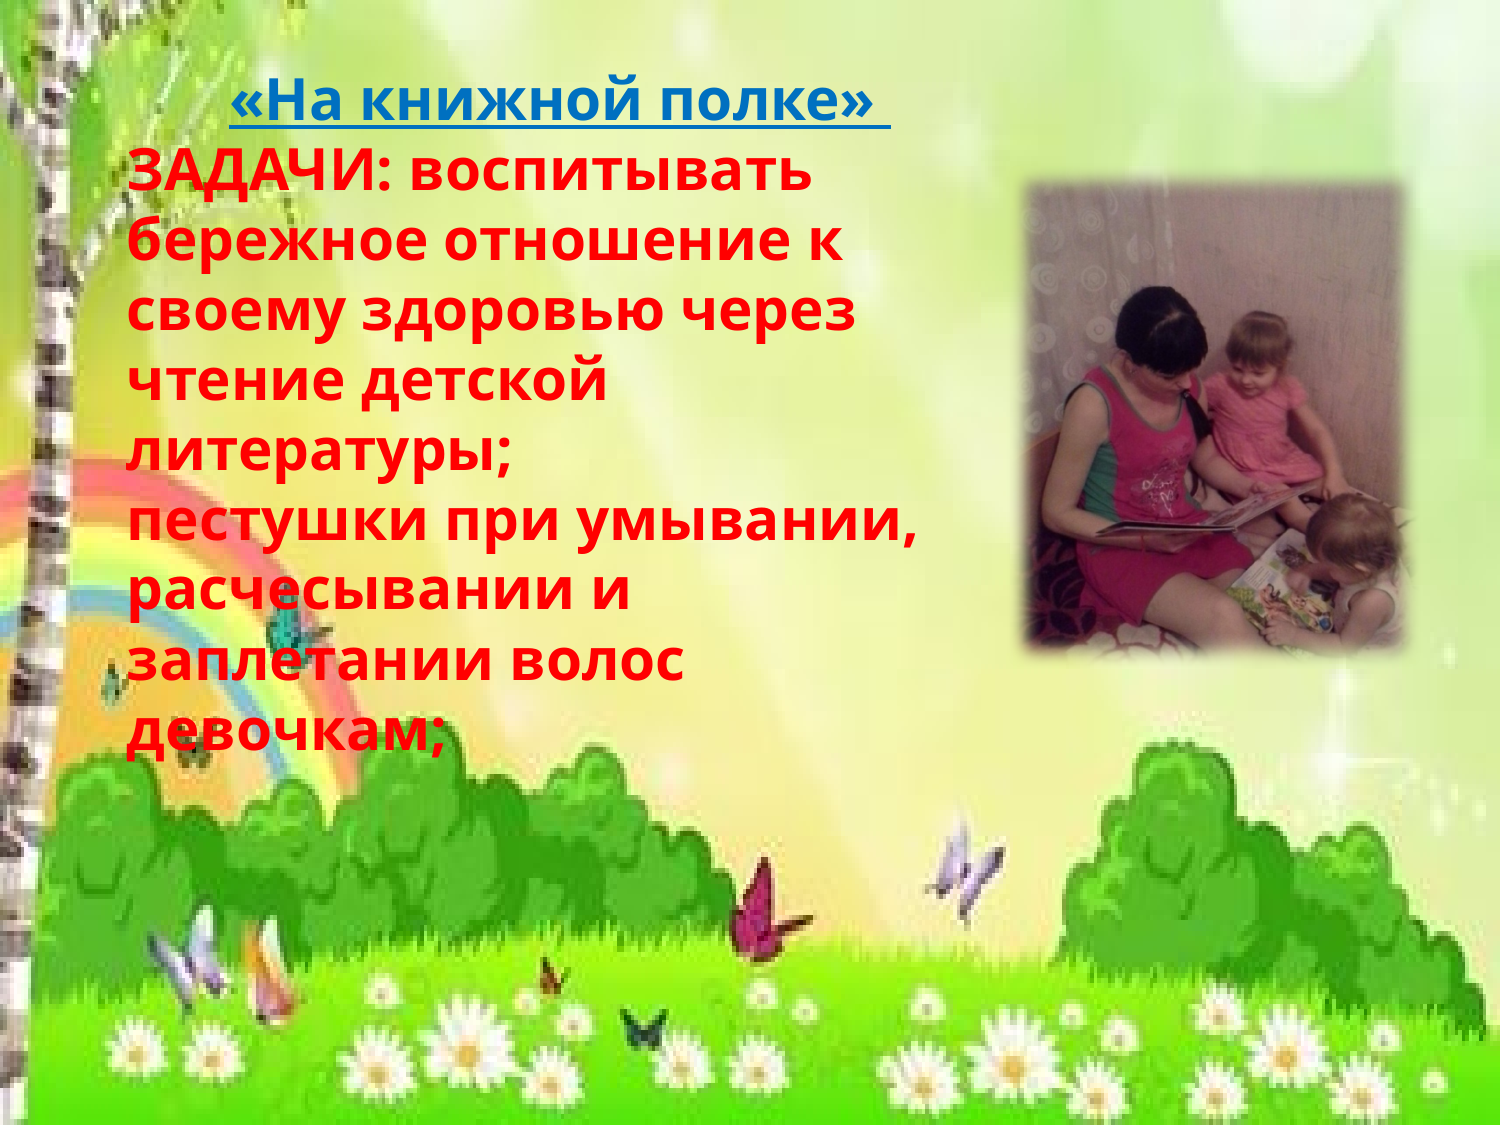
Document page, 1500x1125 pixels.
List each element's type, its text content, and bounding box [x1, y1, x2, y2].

text_box «На книжной полке» ЗАДАЧИ: воспитывать бережное отношение к своему здоровью через чтение детской литературы; пестушки при умывании, расчесывании и заплетании волос девочкам; [112, 54, 1008, 770]
picture [0, 0, 1500, 1125]
